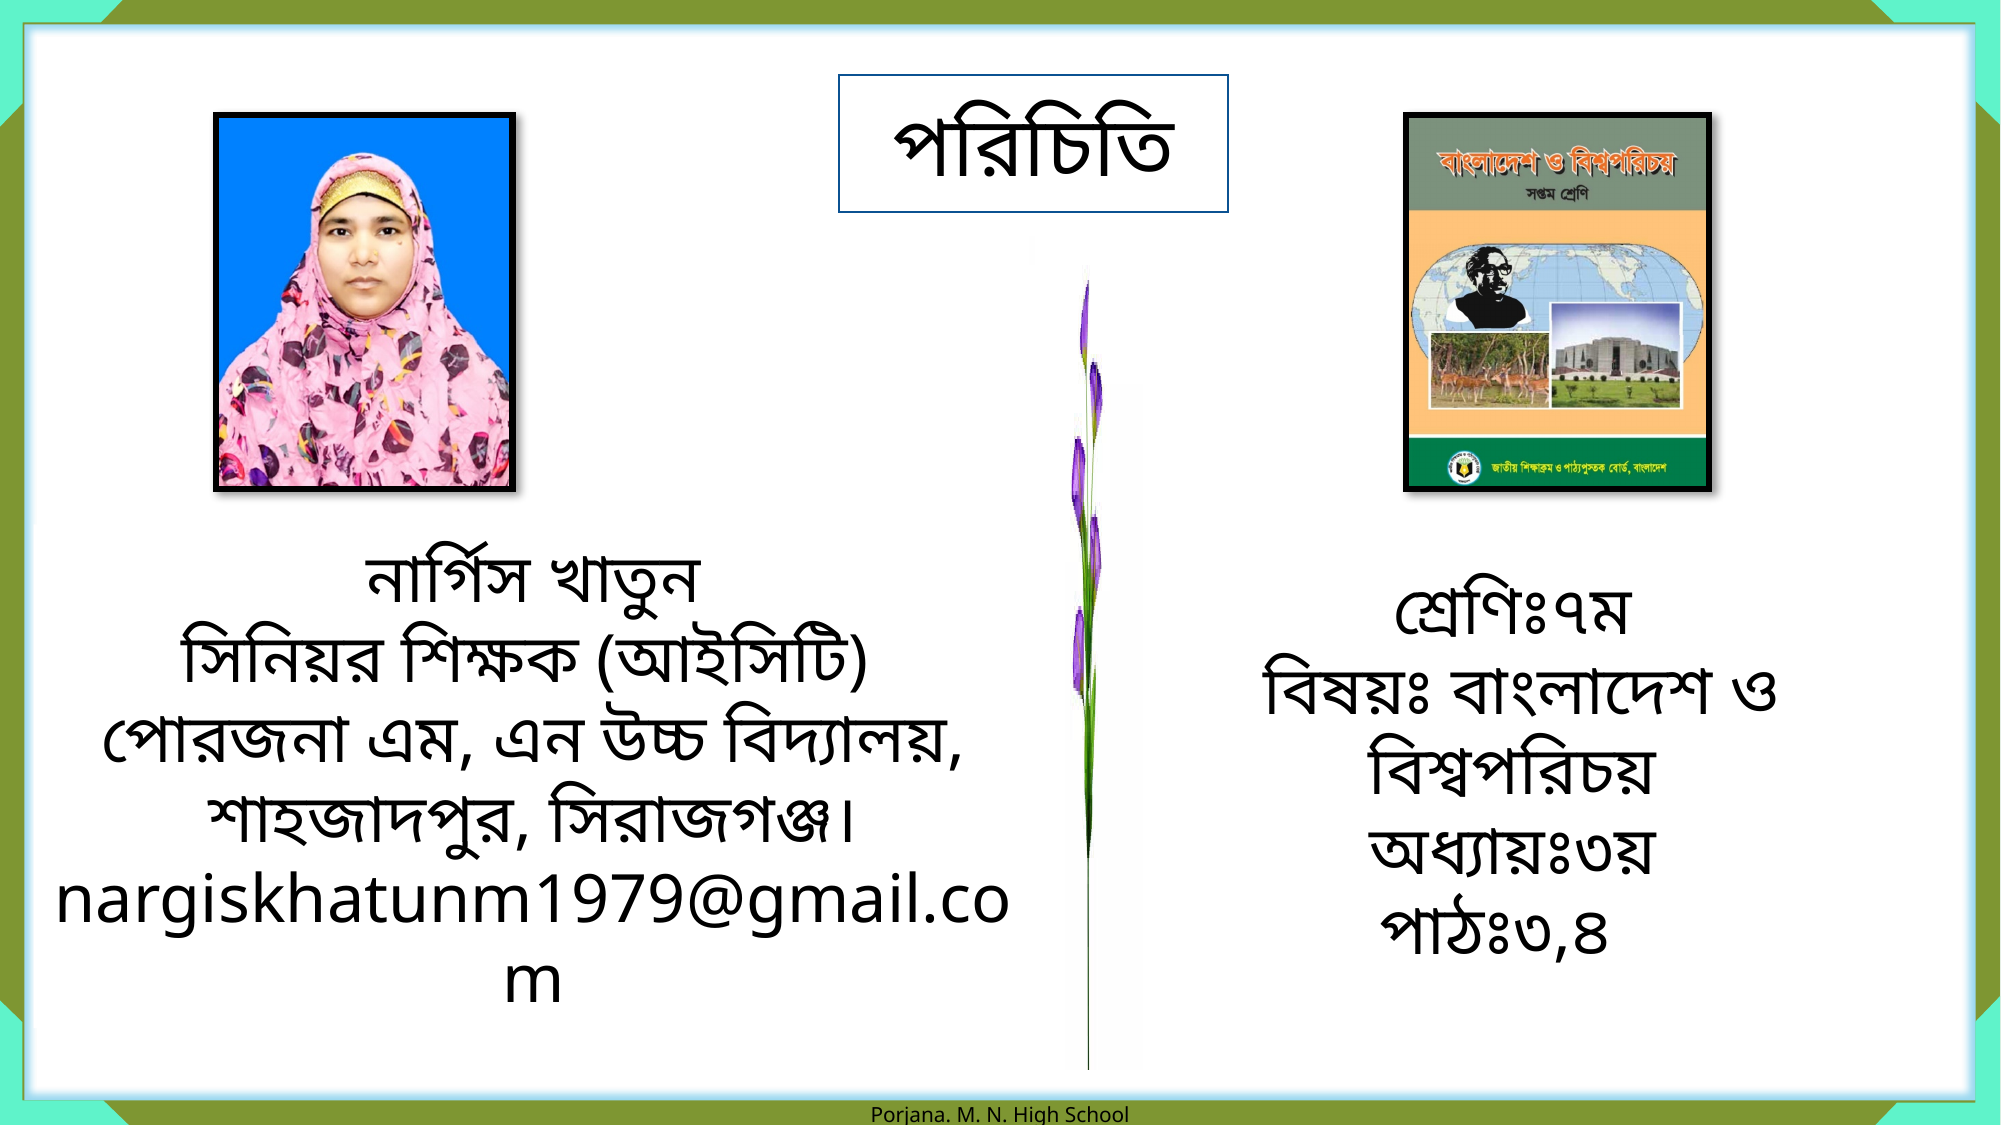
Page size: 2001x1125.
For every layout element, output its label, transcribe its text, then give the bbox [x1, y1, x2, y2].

text_box নার্গিস খাতুন সিনিয়র শিক্ষক (আইসিটি) পোরজনা এম, এন উচ্চ বিদ্যালয়, শাহজাদপুর, সিরাজগঞ্জ। nargiskhatunm1979@gmail.com [33, 523, 1029, 1029]
text_box পরিচিতি [838, 74, 1229, 213]
picture [1409, 117, 1707, 486]
picture [218, 117, 510, 486]
picture [1029, 236, 1143, 1070]
text_box শ্রেণিঃ৭ম বিষয়ঃ বাংলাদেশ ও বিশ্বপরিচয় অধ্যায়ঃ৩য় পাঠঃ৩,৪ [1154, 523, 1888, 1012]
